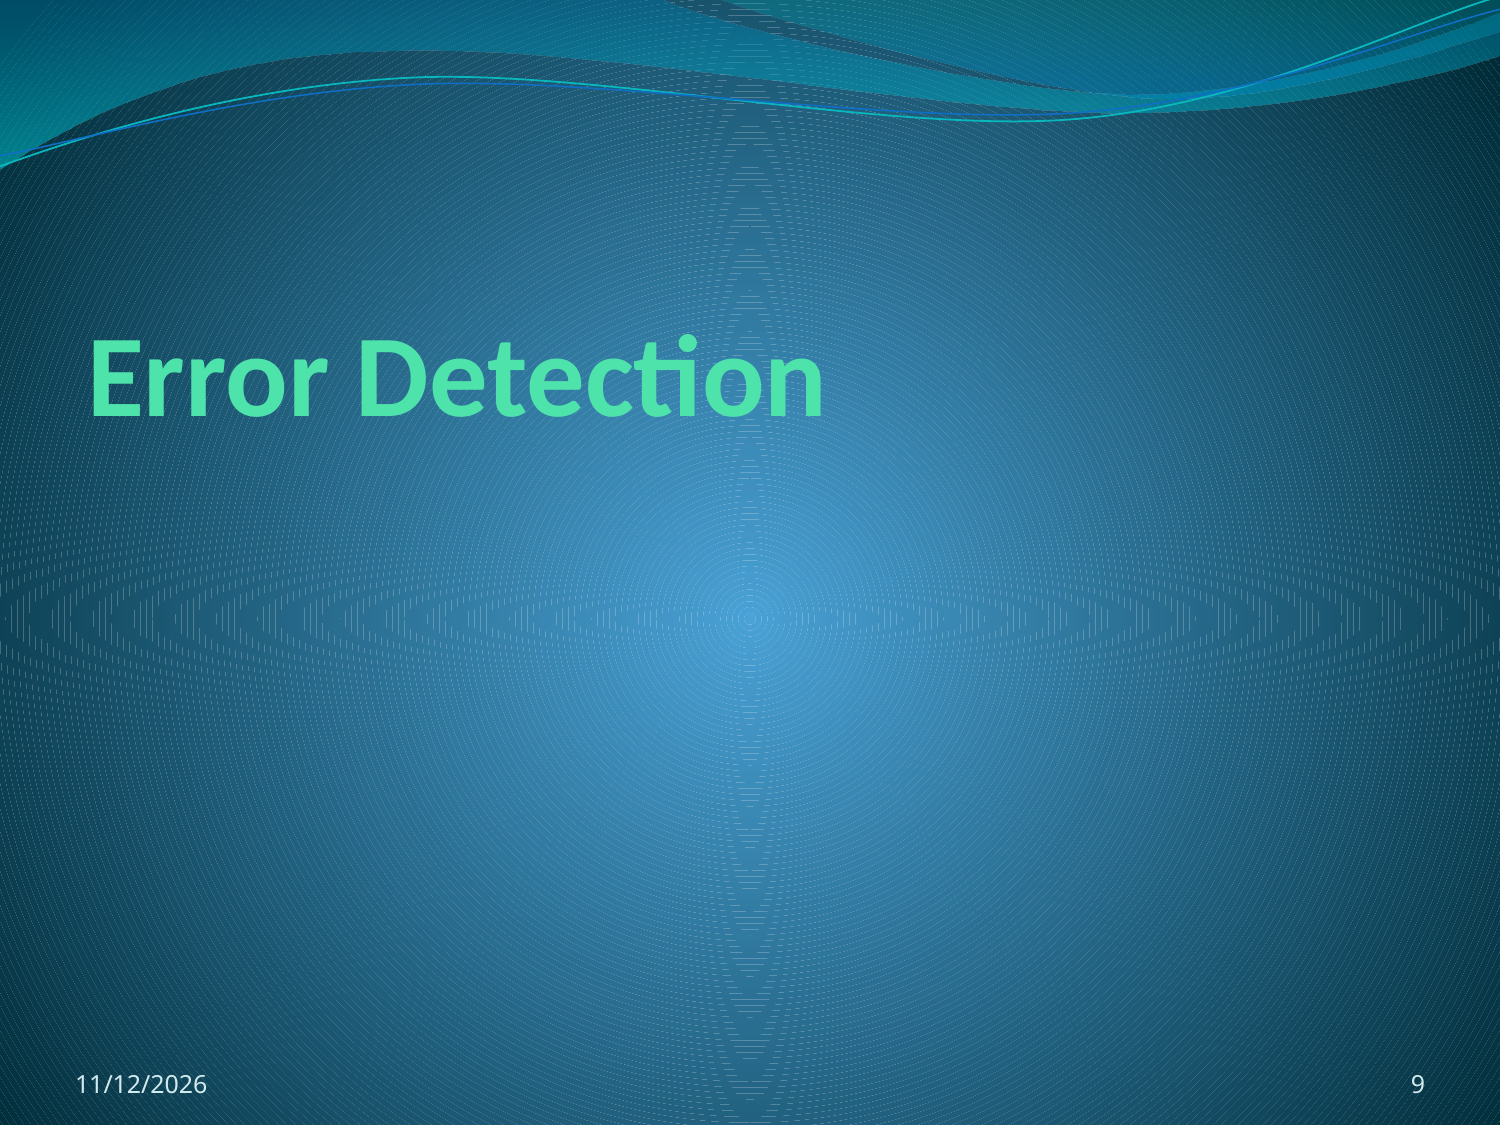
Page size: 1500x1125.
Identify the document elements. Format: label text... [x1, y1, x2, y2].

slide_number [75, 1042, 425, 1103]
slide_number 9 [1299, 1042, 1425, 1103]
title Error Detection [86, 216, 1362, 440]
